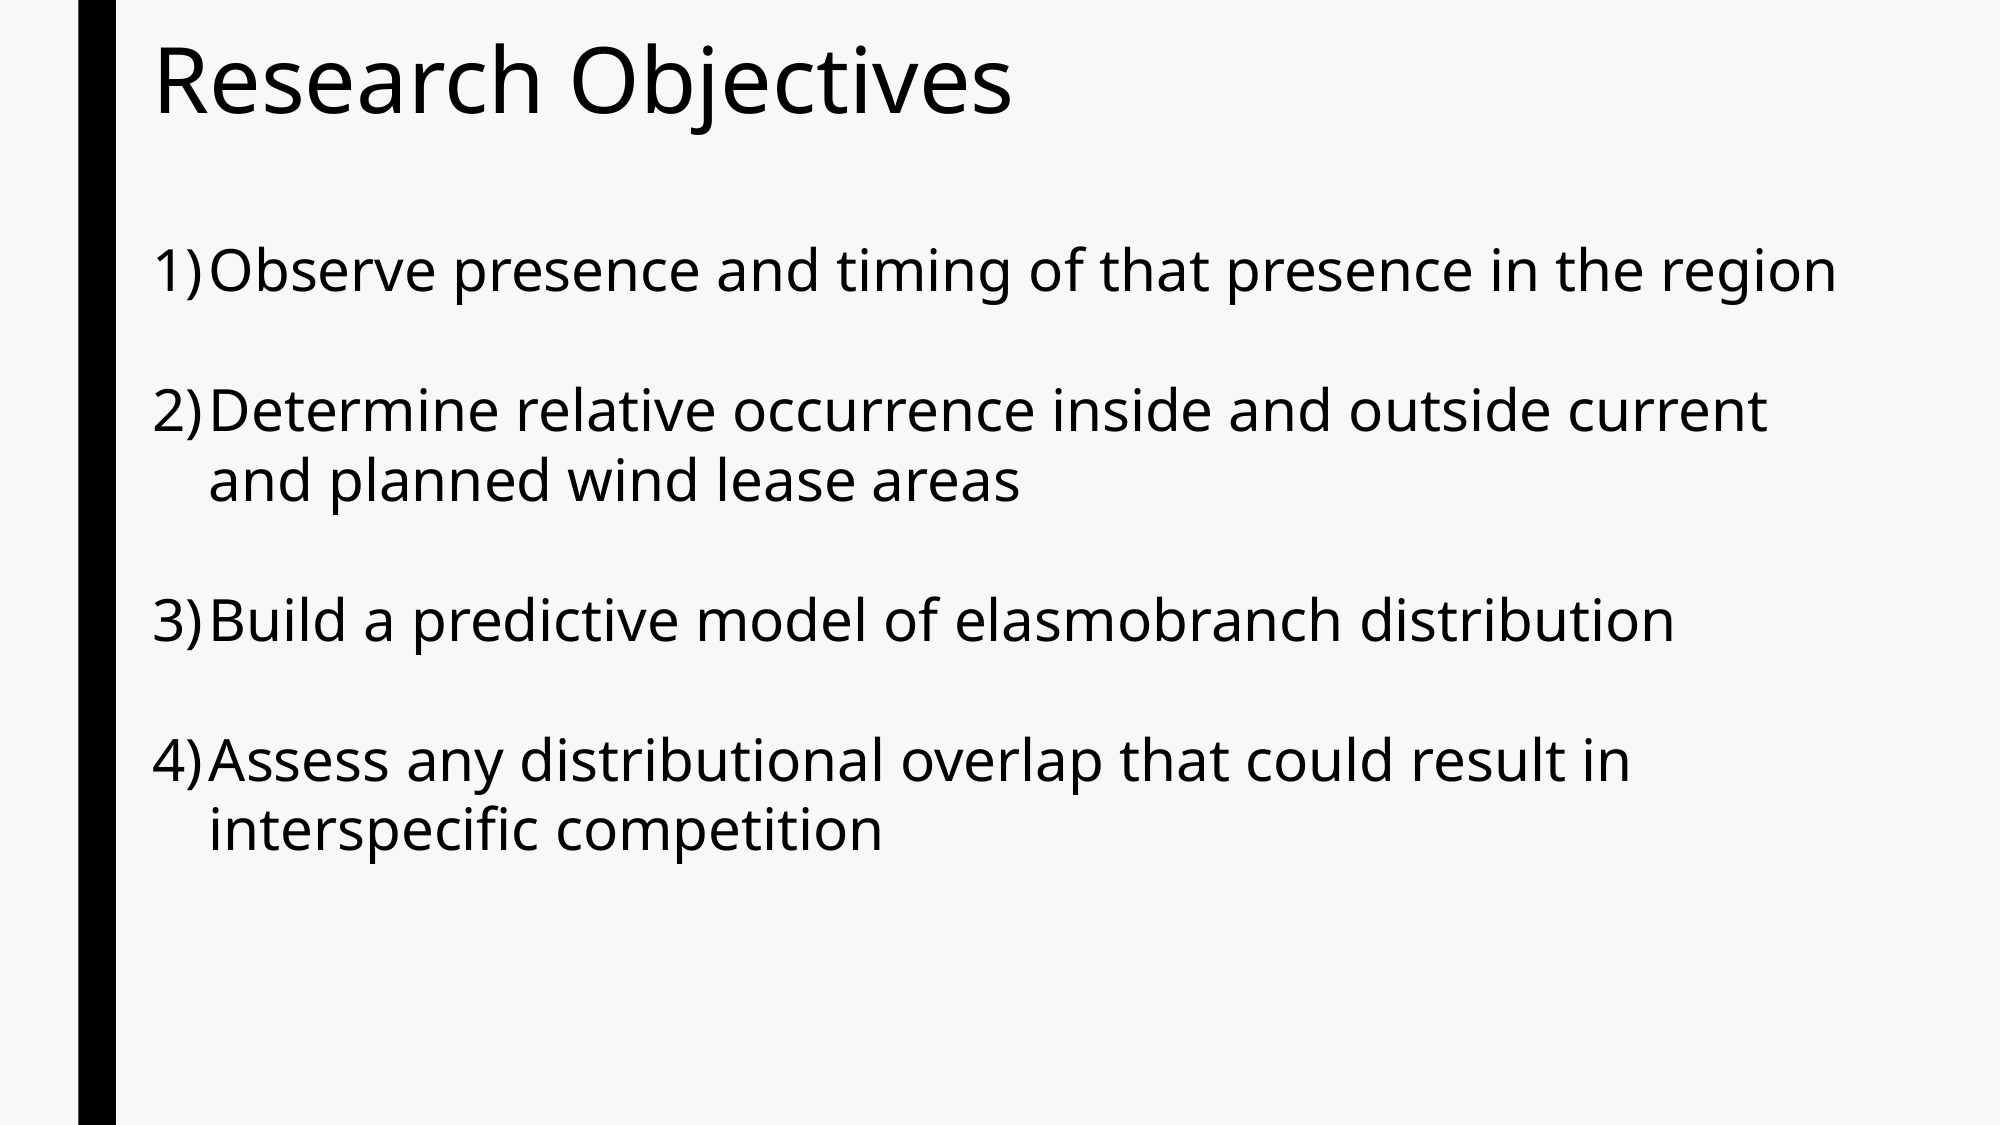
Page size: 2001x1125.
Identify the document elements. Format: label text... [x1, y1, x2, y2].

title Research Objectives [137, 27, 1863, 135]
list Observe presence and timing of that presence in the region Determine relative occurrence inside and outside current and planned wind lease areas Build a predictive model of elasmobranch distribution Assess any distributional overlap that could result in interspecific competition [137, 225, 1863, 658]
